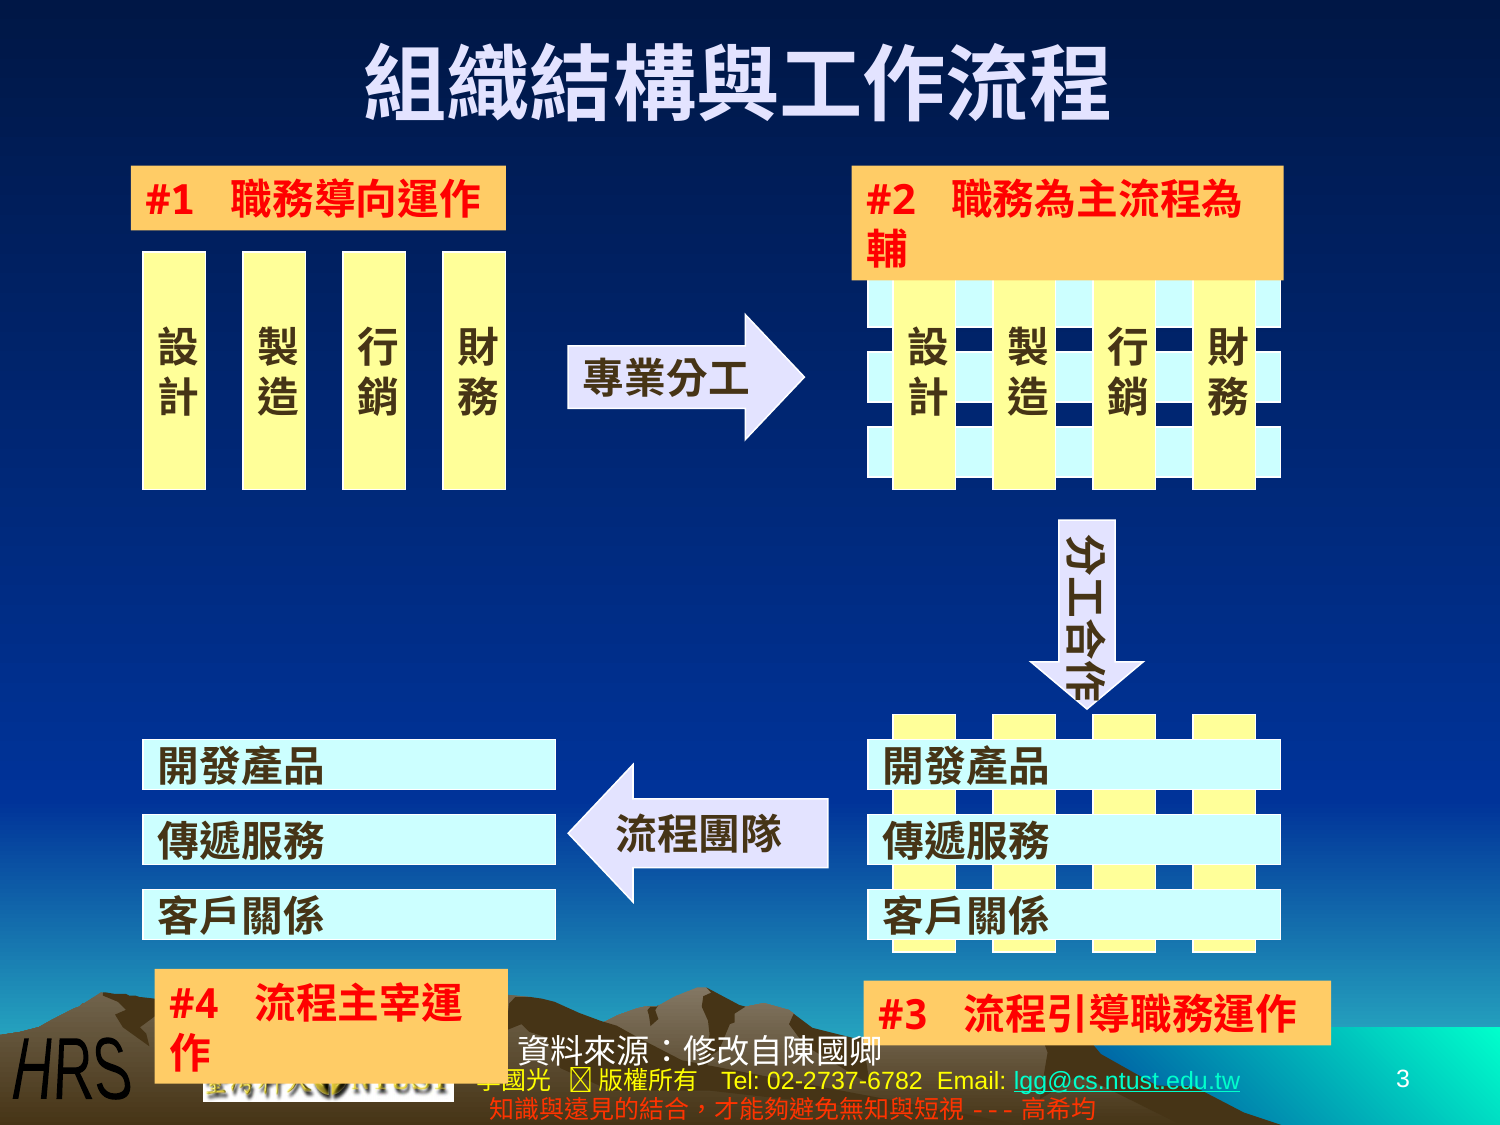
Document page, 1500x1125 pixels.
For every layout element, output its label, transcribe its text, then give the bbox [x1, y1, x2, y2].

text_box 分工合作 [1030, 520, 1144, 710]
slide_number 3 [1074, 1024, 1426, 1101]
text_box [142, 739, 556, 1035]
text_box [851, 165, 1285, 490]
title 組織結構與工作流程 [147, 30, 1329, 132]
picture [203, 1084, 454, 1102]
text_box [863, 714, 1332, 1047]
text_box 資料來源：修改自陳國卿 [502, 1023, 898, 1078]
text_box 流程團隊 [568, 764, 828, 903]
text_box 專業分工 [568, 314, 805, 440]
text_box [130, 165, 507, 490]
